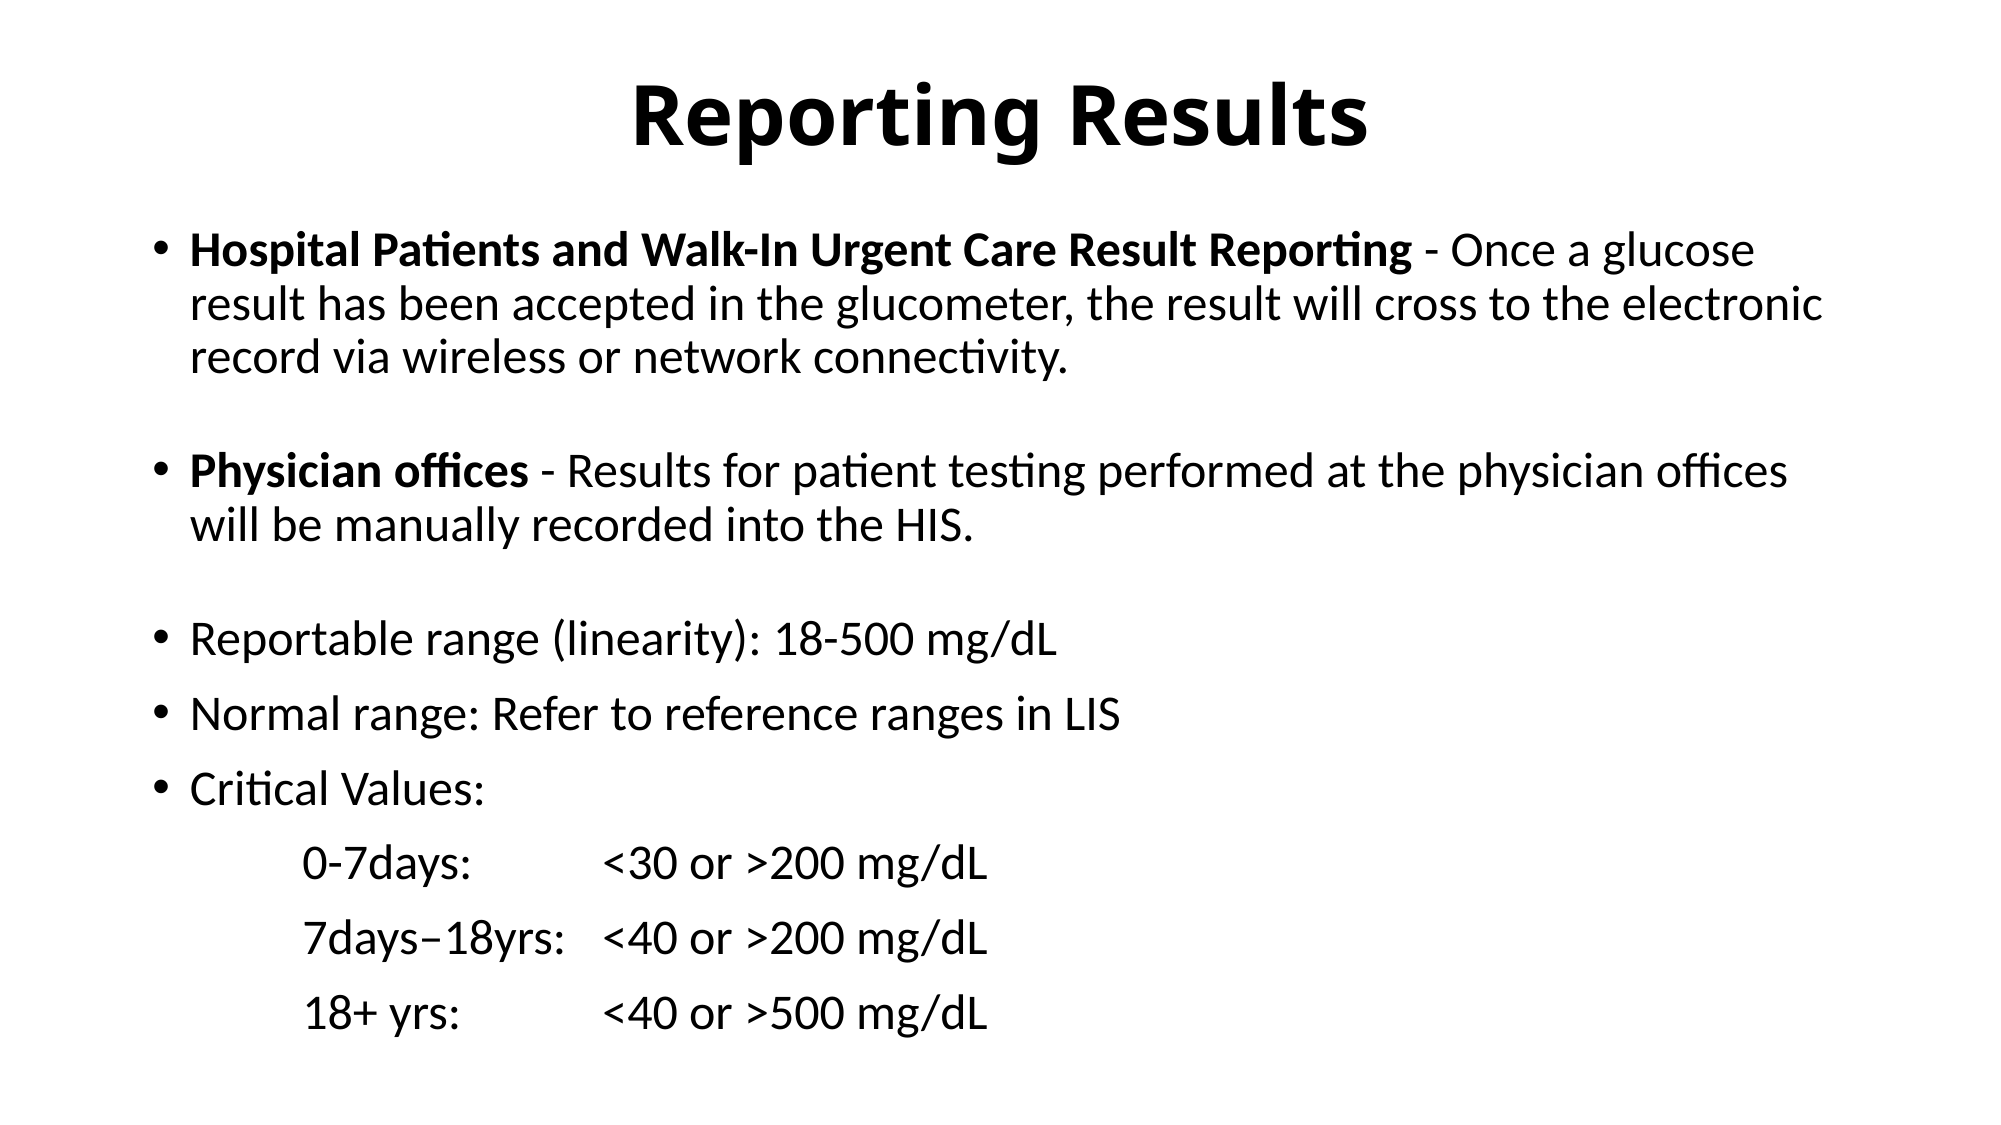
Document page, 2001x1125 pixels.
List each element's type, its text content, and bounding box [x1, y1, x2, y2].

title Reporting Results [137, 59, 1863, 178]
list Hospital Patients and Walk-In Urgent Care Result Reporting - Once a glucose result has been accepted in the glucometer, the result will cross to the electronic record via wireless or network connectivity. Physician offices - Results for patient testing performed at the physician offices will be manually recorded into the HIS. Reportable range (linearity): 18-500 mg/dL Normal range: Refer to reference ranges in LIS Critical Values: 0-7days: <30 or >200 mg/dL 7days–18yrs: <40 or >200 mg/dL 18+ yrs: <40 or >500 mg/dL [137, 215, 1863, 1065]
